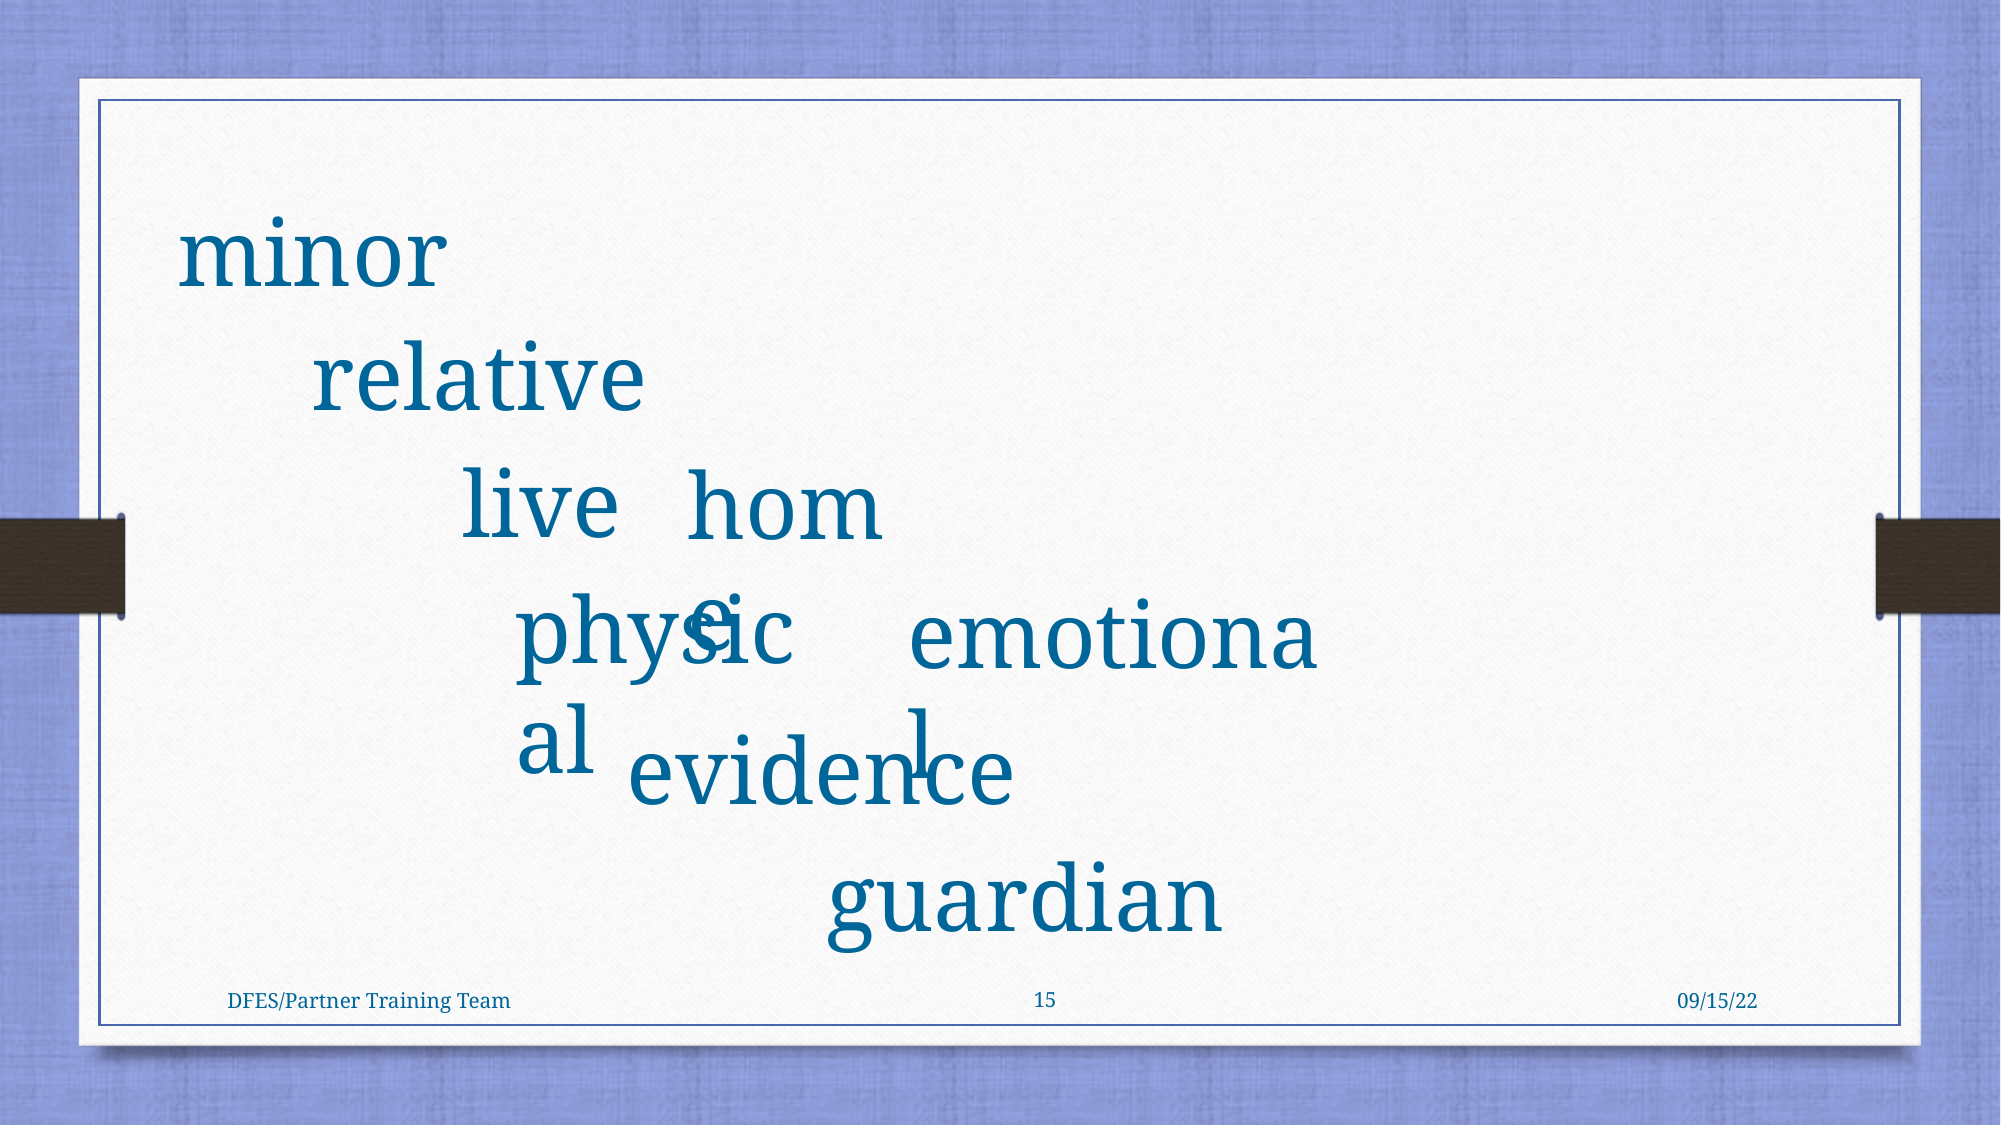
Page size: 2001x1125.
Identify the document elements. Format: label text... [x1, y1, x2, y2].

text_box minor [162, 187, 599, 312]
text_box relative [297, 311, 734, 436]
slide_number 15 [982, 977, 1072, 1024]
picture [0, 0, 2001, 1125]
text_box physical [500, 564, 828, 799]
text_box home [672, 440, 915, 676]
text_box emotional [892, 569, 1353, 805]
text_box live [447, 438, 653, 563]
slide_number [1510, 977, 1774, 1024]
text_box evidence [612, 706, 1072, 831]
text_box guardian [811, 832, 1272, 957]
footer DFES/Partner Training Team [212, 979, 1411, 1025]
